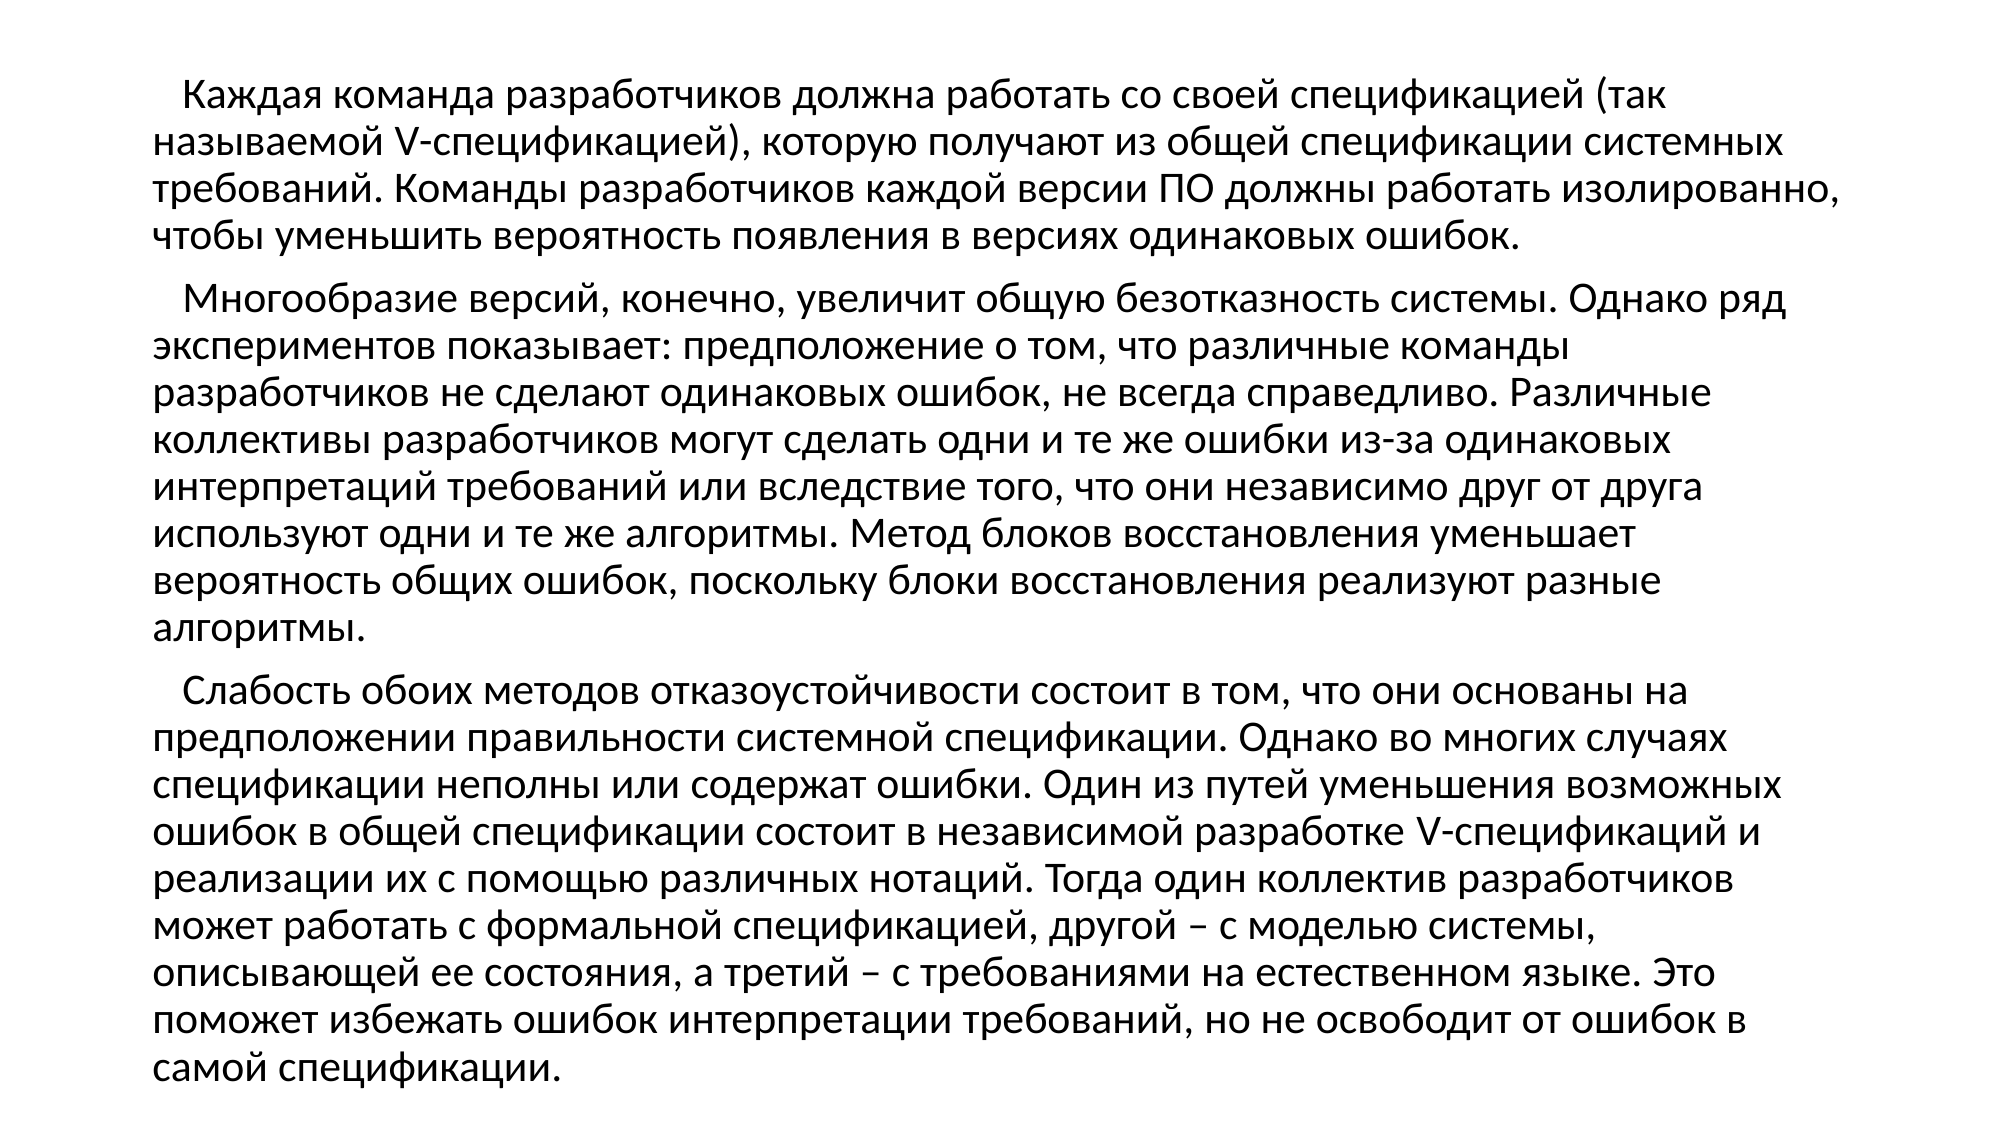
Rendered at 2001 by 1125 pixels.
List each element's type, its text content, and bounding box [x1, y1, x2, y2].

list Каждая команда разработчиков должна работать со своей спецификацией (так называемой V-спецификацией), которую получают из общей спецификации системных требований. Команды разработчиков каждой версии ПО должны работать изолированно, чтобы уменьшить вероятность появления в версиях одинаковых ошибок. Многообразие версий, конечно, увеличит общую безотказность системы. Однако ряд экспериментов показывает: предположение о том, что различные команды разработчиков не сделают одинаковых ошибок, не всегда справедливо. Различные коллективы разработчиков могут сделать одни и те же ошибки из-за одинаковых интерпретаций требований или вследствие того, что они независимо друг от друга используют одни и те же алгоритмы. Метод блоков восстановления уменьшает вероятность общих ошибок, поскольку блоки восстановления реализуют разные алгоритмы. Слабость обоих методов отказоустойчивости состоит в том, что они основаны на предположении правильности системной спецификации. Однако во многих случаях спецификации неполны или содержат ошибки. Один из путей уменьшения возможных ошибок в общей спецификации состоит в независимой разработке V-спецификаций и реализации их с помощью различных нотаций. Тогда один коллектив разработчиков может работать с формальной спецификацией, другой – с моделью системы, описывающей ее состояния, а третий – с требованиями на естественном языке. Это поможет избежать ошибок интерпретации требований, но не освободит от ошибок в самой спецификации. [137, 63, 1863, 1104]
